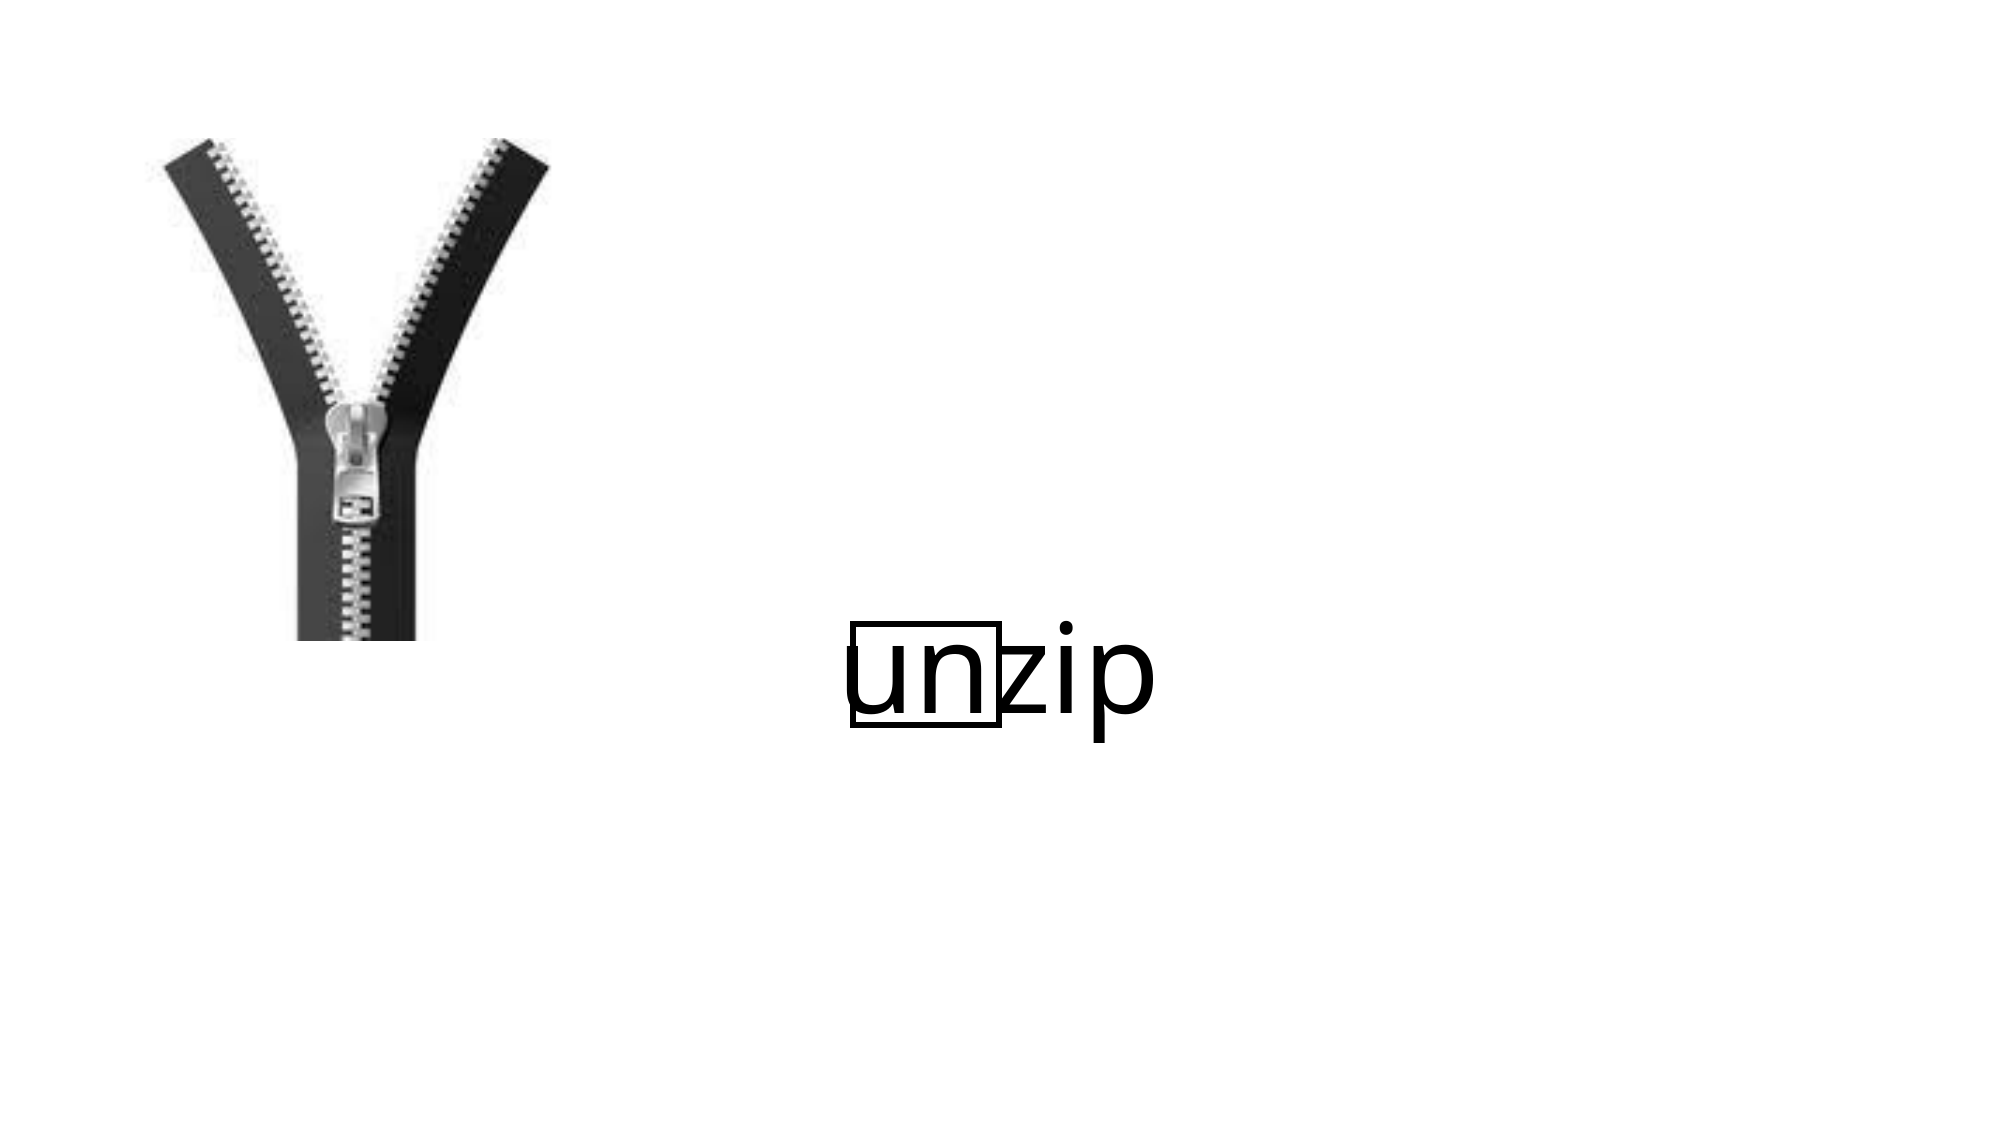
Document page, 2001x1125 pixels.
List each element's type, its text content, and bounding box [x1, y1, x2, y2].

picture [124, 138, 571, 641]
title unzip [136, 505, 1862, 749]
text_box [852, 623, 1000, 726]
